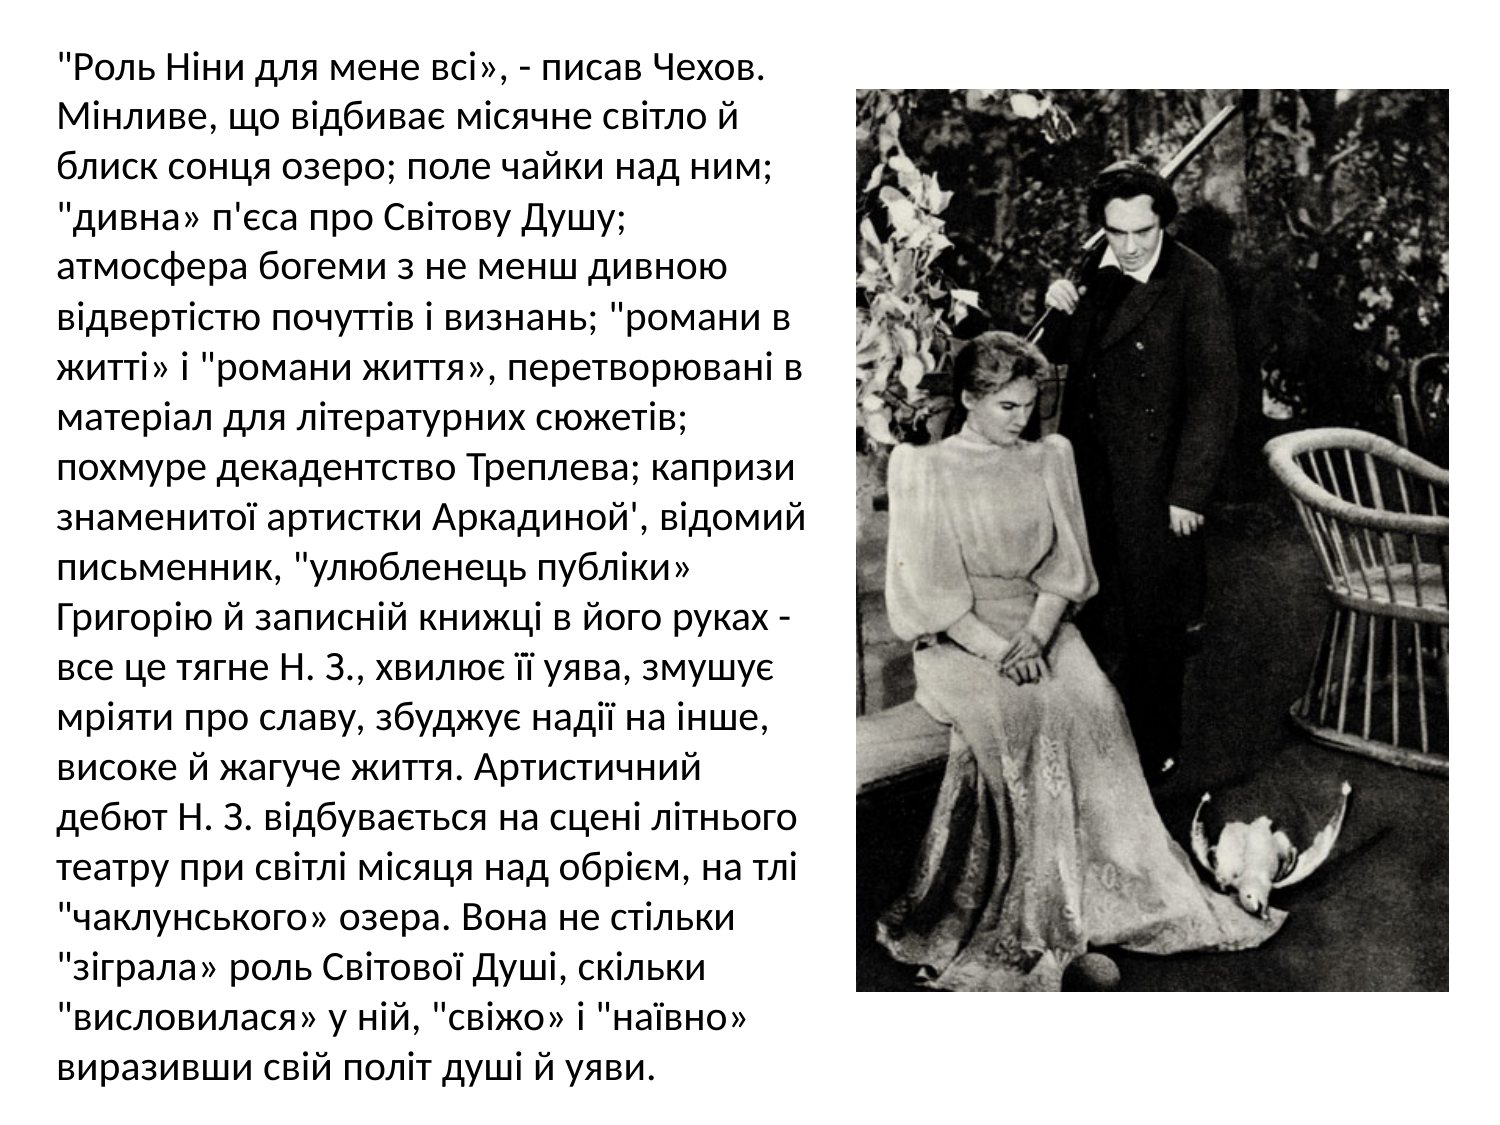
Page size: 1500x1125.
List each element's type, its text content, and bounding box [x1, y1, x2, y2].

text_box "Роль Ніни для мене всі», - писав Чехов. Мінливе, що відбиває місячне світло й блиск сонця озеро; поле чайки над ним; "дивна» п'єса про Світову Душу; атмосфера богеми з не менш дивною відвертістю почуттів і визнань; "романи в житті» і "романи життя», перетворювані в матеріал для літературних сюжетів; похмуре декадентство Треплева; капризи знаменитої артистки Аркадиной', відомий письменник, "улюбленець публіки» Григорію й записній книжці в його руках - все це тягне Н. З., хвилює її уява, змушує мріяти про славу, збуджує надії на інше, високе й жагуче життя. Артистичний дебют Н. З. відбувається на сцені літнього театру при світлі місяця над обрієм, на тлі "чаклунського» озера. Вона не стільки "зіграла» роль Світової Душі, скільки "висловилася» у ній, "свіжо» і "наївно» виразивши свій політ душі й уяви. [41, 30, 839, 1097]
picture [855, 89, 1449, 992]
